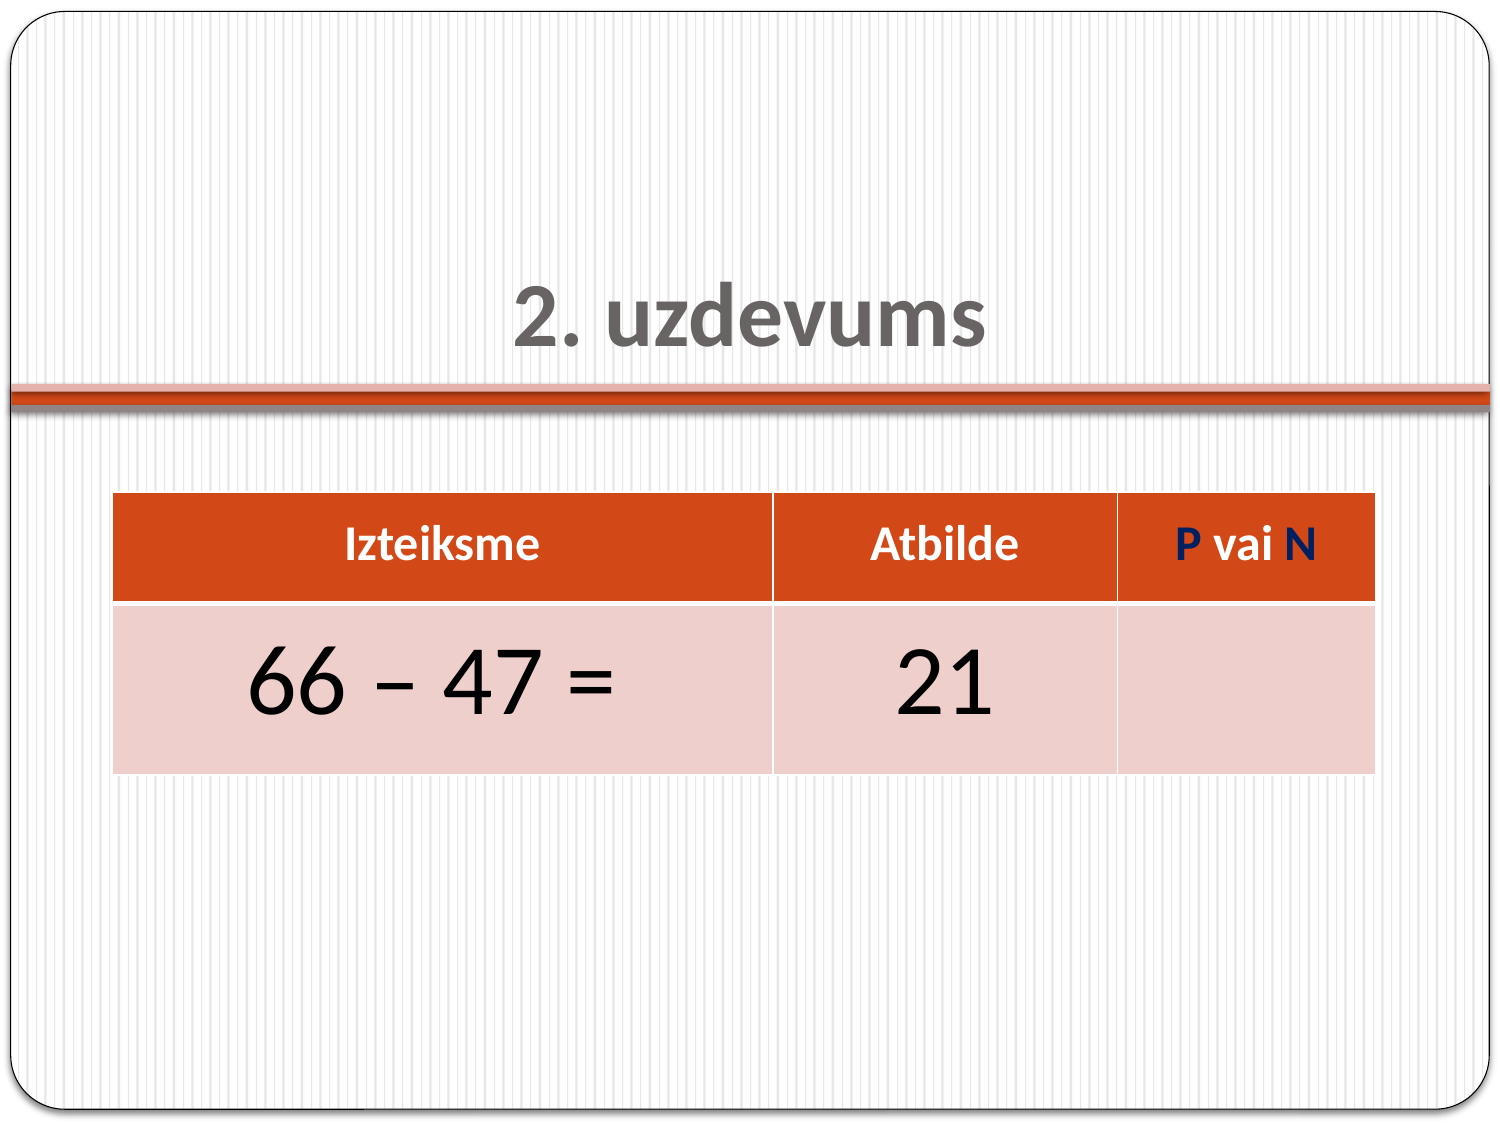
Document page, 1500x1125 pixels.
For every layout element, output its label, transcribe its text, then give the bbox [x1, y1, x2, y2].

table_cell 66 – 47 = [113, 606, 772, 774]
table_header P vai N [1118, 493, 1375, 601]
table_header Atbilde [774, 493, 1117, 601]
title 2. uzdevums [5, 156, 1495, 380]
text_box [0, 0, 1500, 75]
text_box [1495, 299, 1500, 375]
text_box [0, 299, 5, 375]
table_header Izteiksme [113, 493, 772, 601]
table_cell [1118, 606, 1375, 774]
table_cell 21 [774, 606, 1117, 774]
